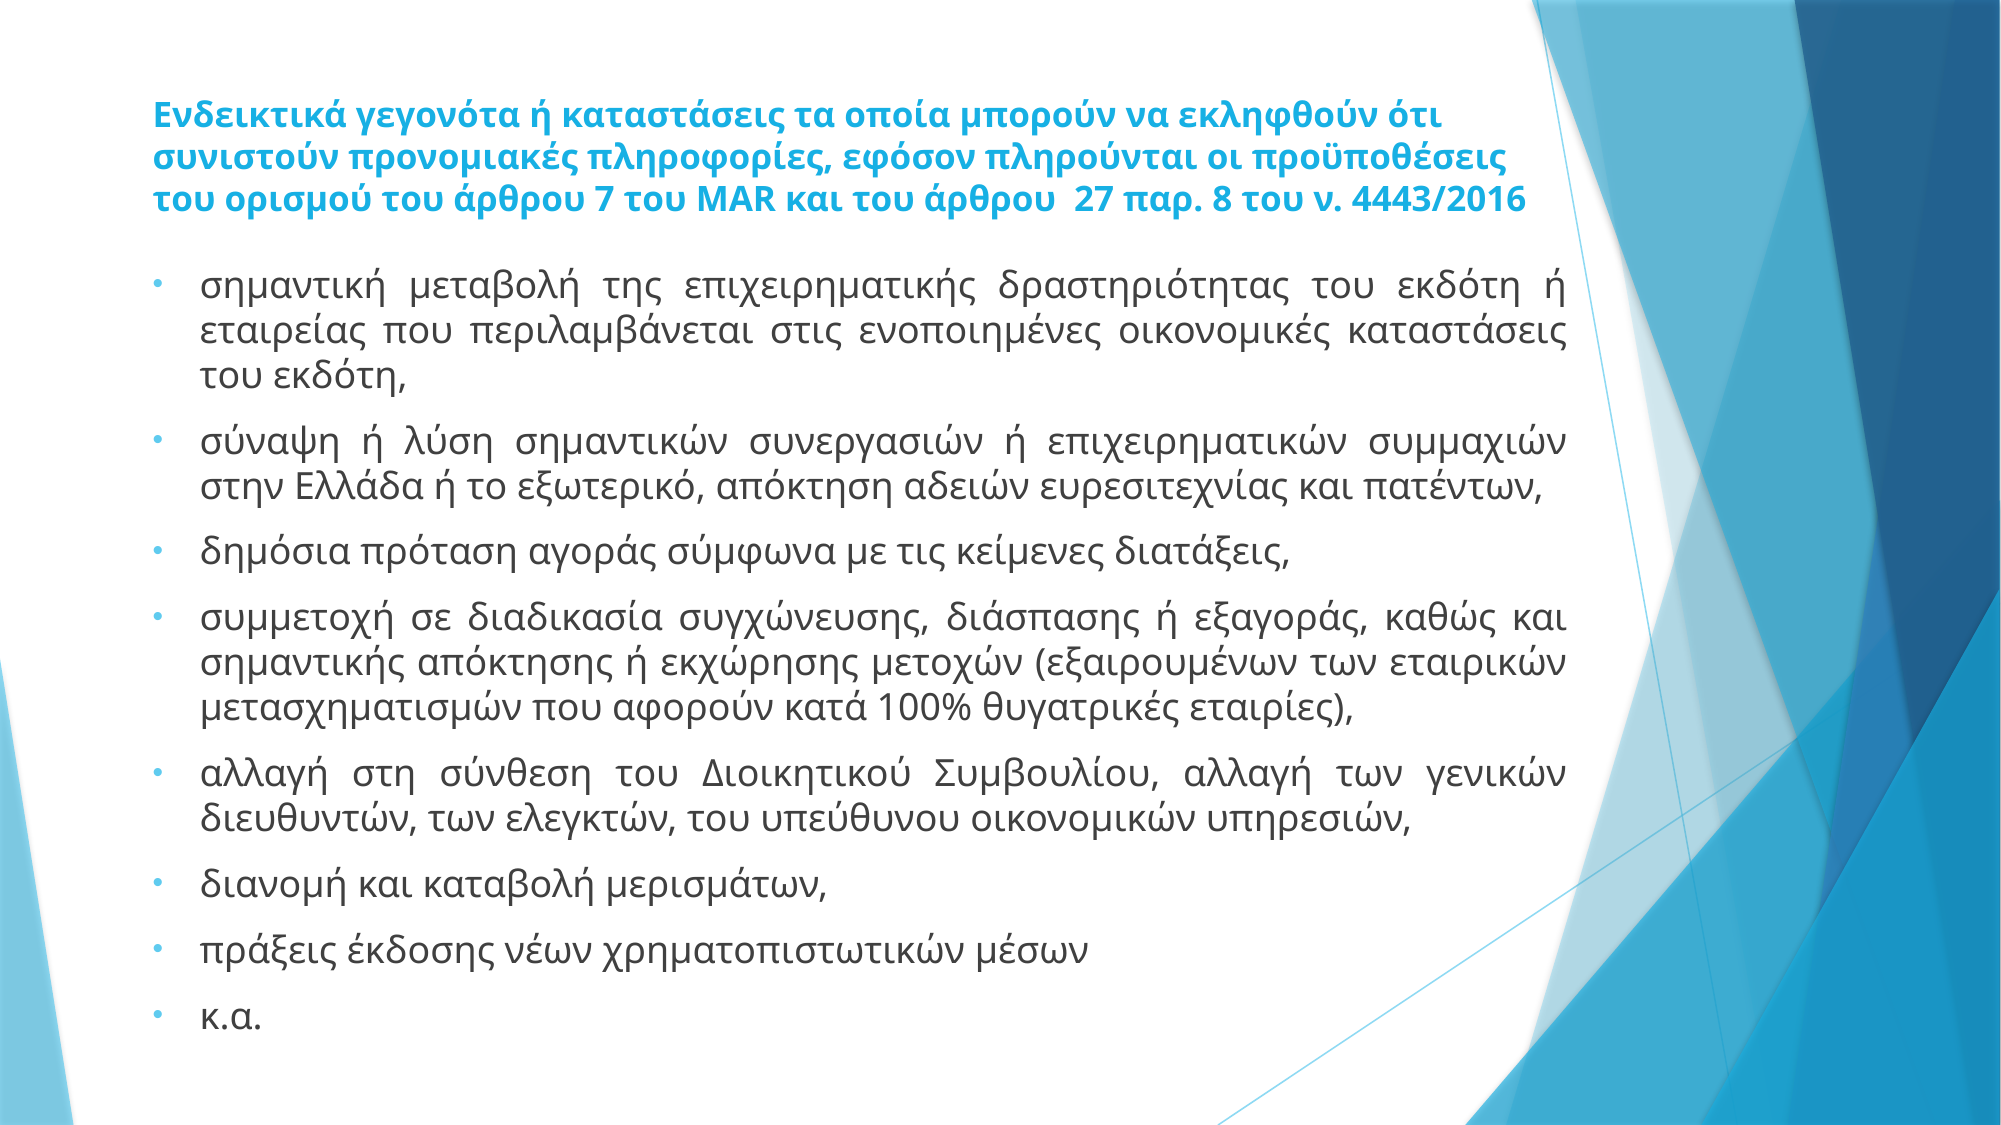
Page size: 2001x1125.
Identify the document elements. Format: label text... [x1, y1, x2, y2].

list σημαντική μεταβολή της επιχειρηματικής δραστηριότητας του εκδότη ή εταιρείας που περιλαμβάνεται στις ενοποιημένες οικονομικές καταστάσεις του εκδότη, σύναψη ή λύση σημαντικών συνεργασιών ή επιχειρηματικών συμμαχιών στην Ελλάδα ή το εξωτερικό, απόκτηση αδειών ευρεσιτεχνίας και πατέντων, δημόσια πρόταση αγοράς σύμφωνα με τις κείμενες διατάξεις, συμμετοχή σε διαδικασία συγχώνευσης, διάσπασης ή εξαγοράς, καθώς και σημαντικής απόκτησης ή εκχώρησης μετοχών (εξαιρουμένων των εταιρικών μετασχηματισμών που αφορούν κατά 100% θυγατρικές εταιρίες), αλλαγή στη σύνθεση του Διοικητικού Συμβουλίου, αλλαγή των γενικών διευθυντών, των ελεγκτών, του υπεύθυνου οικονομικών υπηρεσιών, διανομή και καταβολή μερισμάτων, πράξεις έκδοσης νέων χρηματοπιστωτικών μέσων κ.α. [137, 253, 1584, 909]
title Ενδεικτικά γεγονότα ή καταστάσεις τα οποία μπορούν να εκληφθούν ότι συνιστούν προνομιακές πληροφορίες, εφόσον πληρούνται οι προϋποθέσεις του ορισμού του άρθρου 7 του MAR και του άρθρου 27 παρ. 8 του ν. 4443/2016 [137, 78, 1560, 227]
